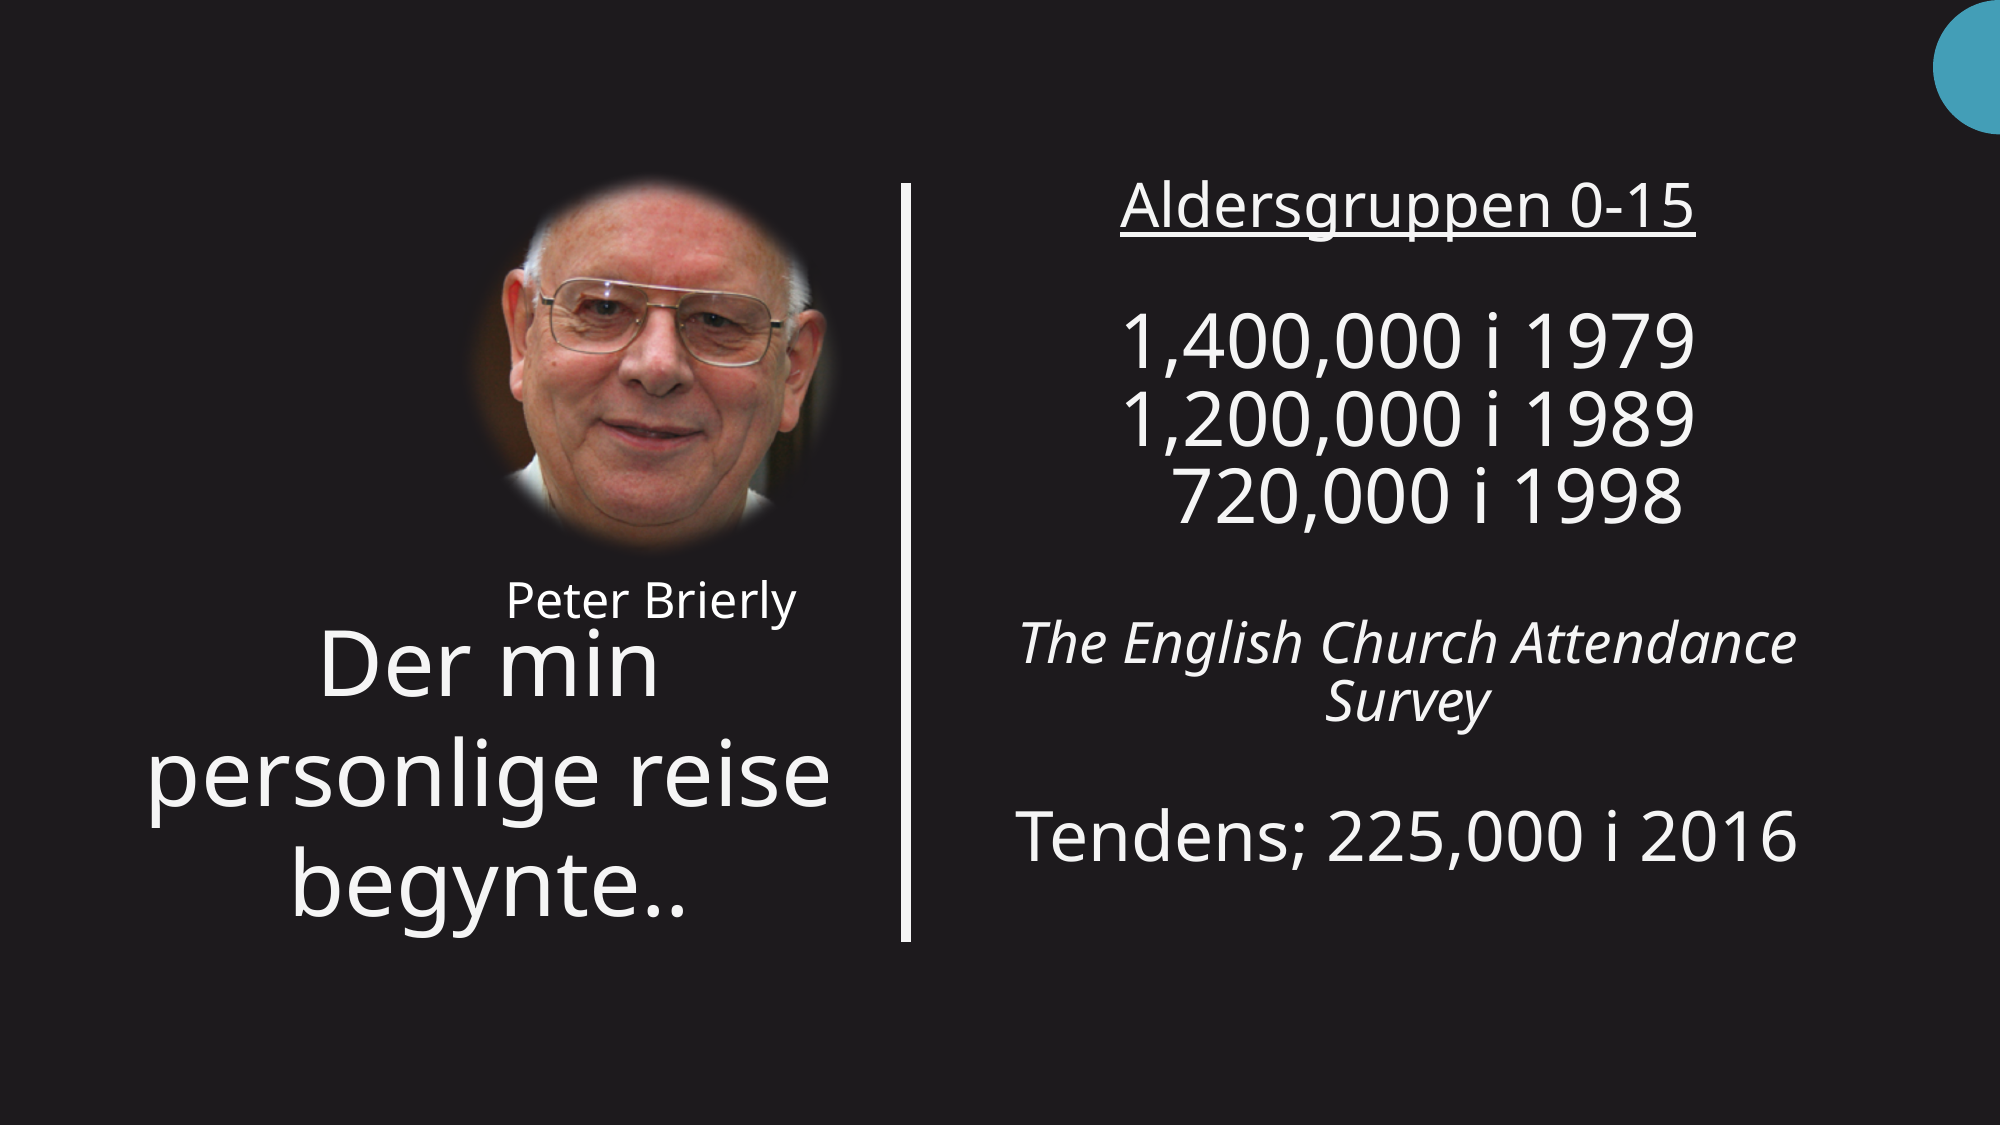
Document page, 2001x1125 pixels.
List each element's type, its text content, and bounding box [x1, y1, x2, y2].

picture [454, 168, 849, 563]
text_box Peter Brierly [460, 563, 843, 636]
subtitle Der min personlige reise begynte.. [109, 617, 870, 942]
title Aldersgruppen 0-15 1,400,000 i 1979 1,200,000 i 1989 720,000 i 1998 The English Church Attendance Survey Tendens; 225,000 i 2016 [942, 169, 1874, 942]
